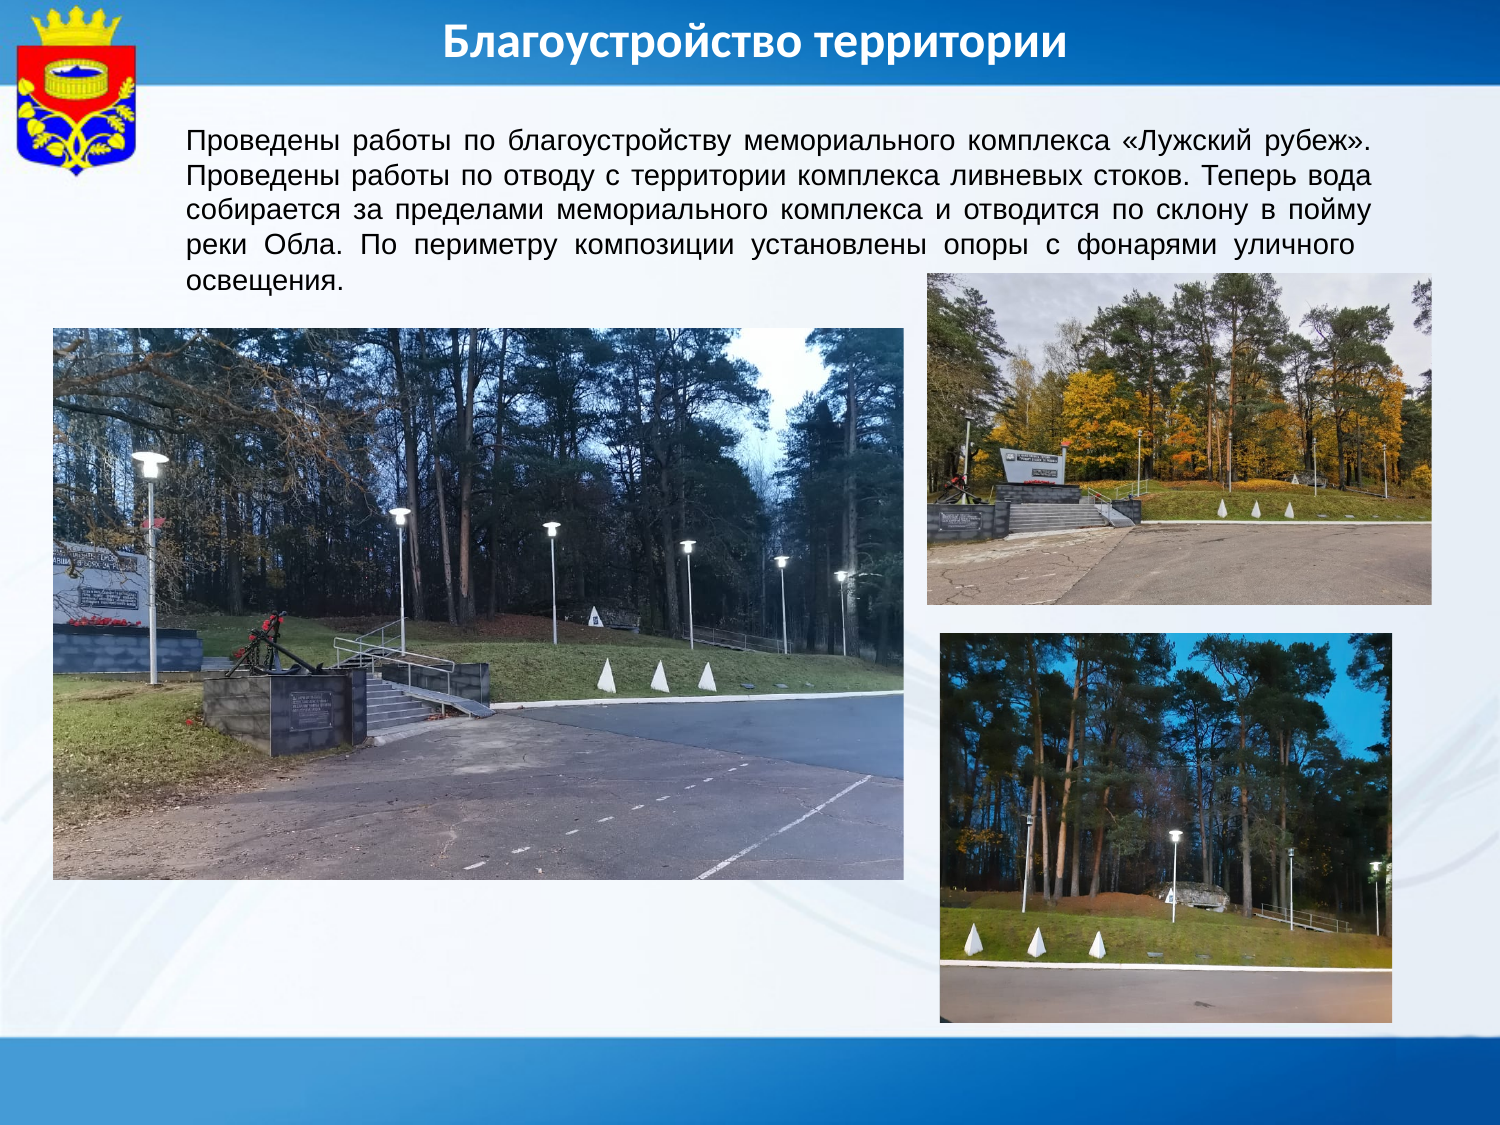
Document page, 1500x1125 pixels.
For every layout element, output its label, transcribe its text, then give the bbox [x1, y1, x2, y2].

text_box Благоустройство территории [0, 0, 1500, 75]
text_box Проведены работы по благоустройству мемориального комплекса «Лужский рубеж». Проведены работы по отводу с территории комплекса ливневых стоков. Теперь вода собирается за пределами мемориального комплекса и отводится по склону в пойму реки Обла. По периметру композиции установлены опоры с фонарями уличного освещения. [171, 113, 1388, 304]
picture [0, 75, 1500, 1125]
